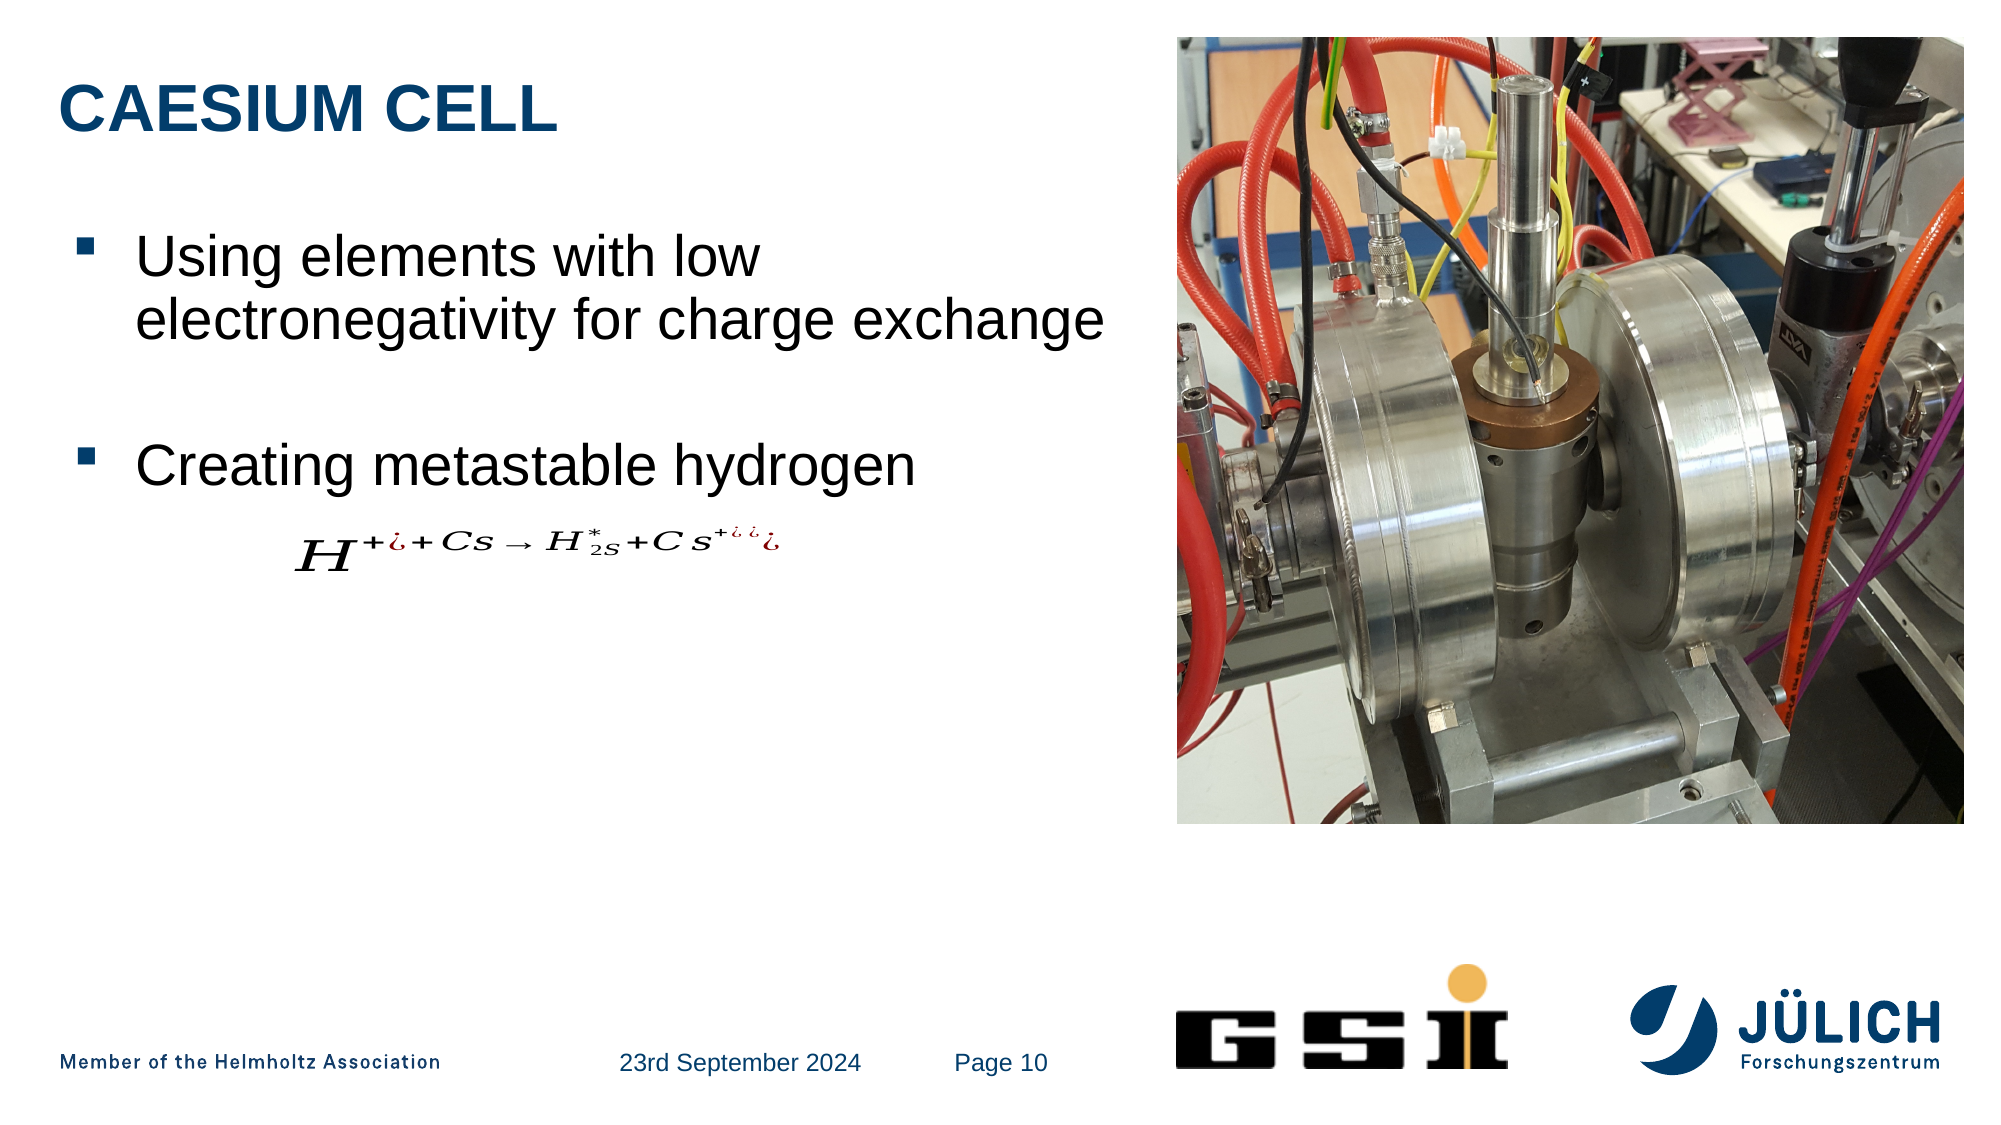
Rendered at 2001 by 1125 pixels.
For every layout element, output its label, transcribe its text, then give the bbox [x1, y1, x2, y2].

picture [1176, 964, 1508, 1069]
text_box Using elements with low electronegativity for charge exchange [57, 218, 1141, 297]
picture [1176, 37, 1964, 825]
text_box Creating metastable hydrogen [58, 427, 1176, 506]
title Caesium cell [59, 53, 620, 185]
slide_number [619, 1046, 882, 1084]
slide_number Page 10 [954, 1046, 1073, 1084]
